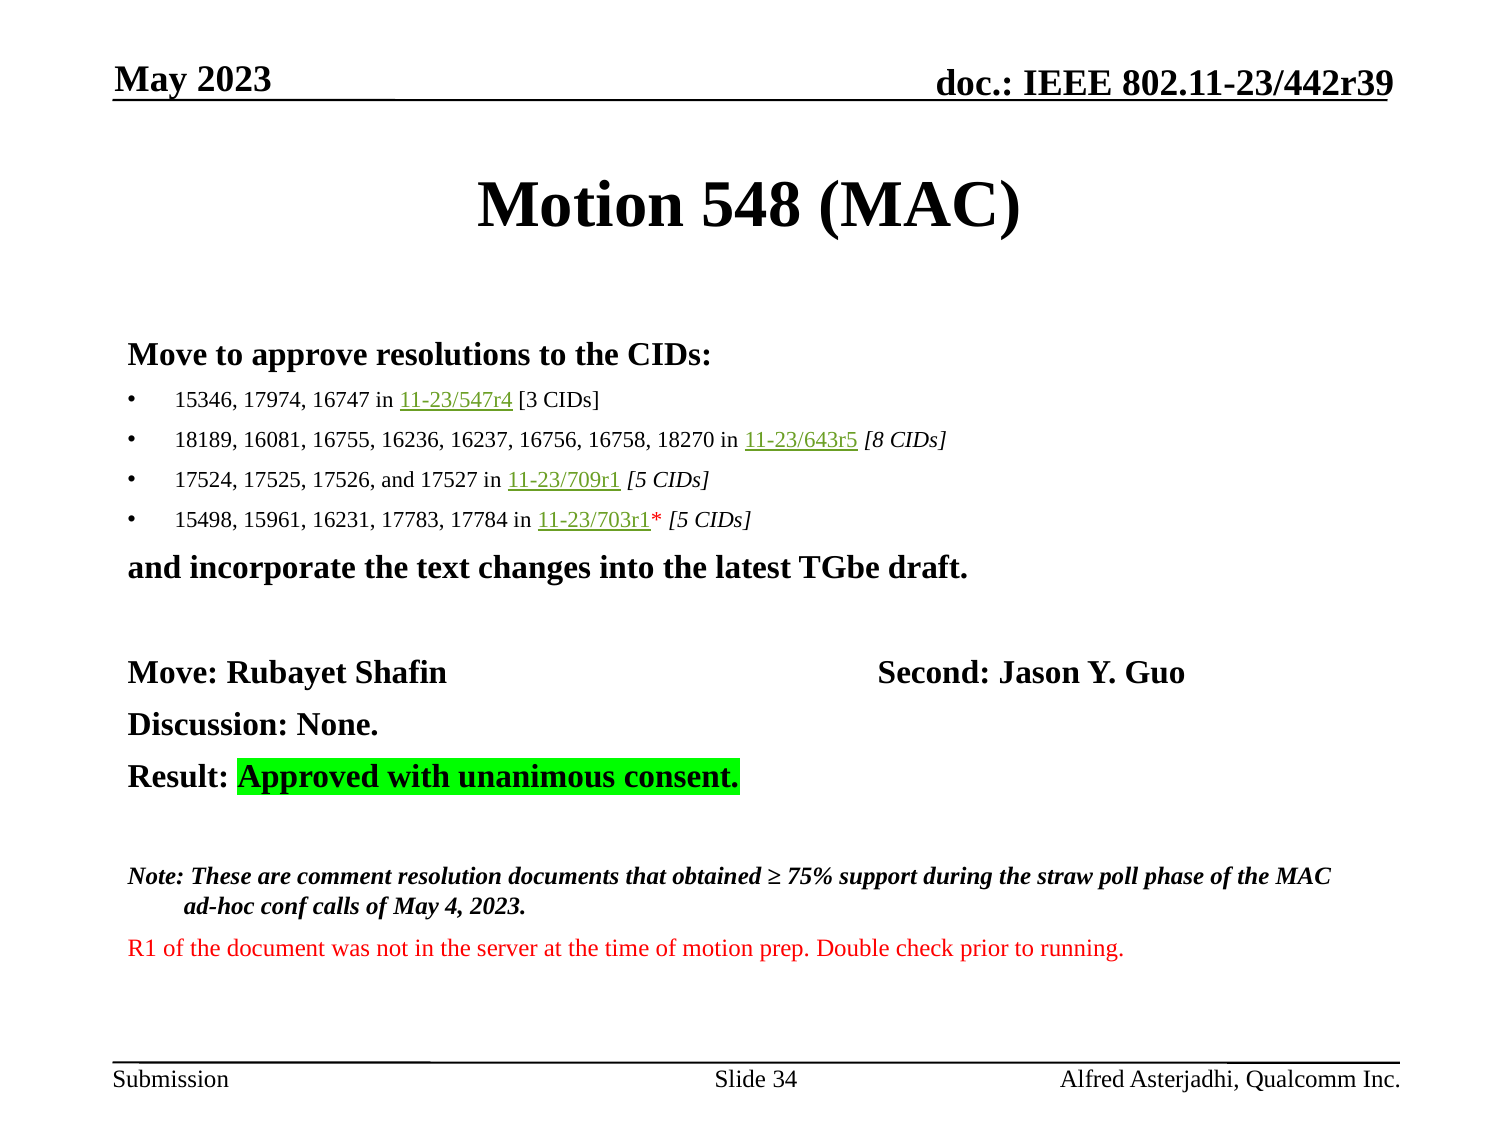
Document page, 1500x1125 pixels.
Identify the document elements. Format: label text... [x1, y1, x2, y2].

title Motion 548 (MAC) [112, 112, 1388, 288]
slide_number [114, 54, 423, 100]
slide_number Slide 34 [712, 1061, 800, 1123]
list Move to approve resolutions to the CIDs: 15346, 17974, 16747 in 11-23/547r4 [3 CIDs] 18189, 16081, 16755, 16236, 16237, 16756, 16758, 18270 in 11-23/643r5 [8 CIDs] 17524, 17525, 17526, and 17527 in 11-23/709r1 [5 CIDs] 15498, 15961, 16231, 17783, 17784 in 11-23/703r1* [5 CIDs] and incorporate the text changes into the latest TGbe draft. Move: Rubayet Shafin Second: Jason Y. Guo Discussion: None. Result: Approved with unanimous consent. Note: These are comment resolution documents that obtained ≥ 75% support during the straw poll phase of the MAC ad-hoc conf calls of May 4, 2023. R1 of the document was not in the server at the time of motion prep. Double check prior to running. [112, 324, 1388, 1063]
footer Alfred Asterjadhi, Qualcomm Inc. [878, 1061, 1402, 1093]
